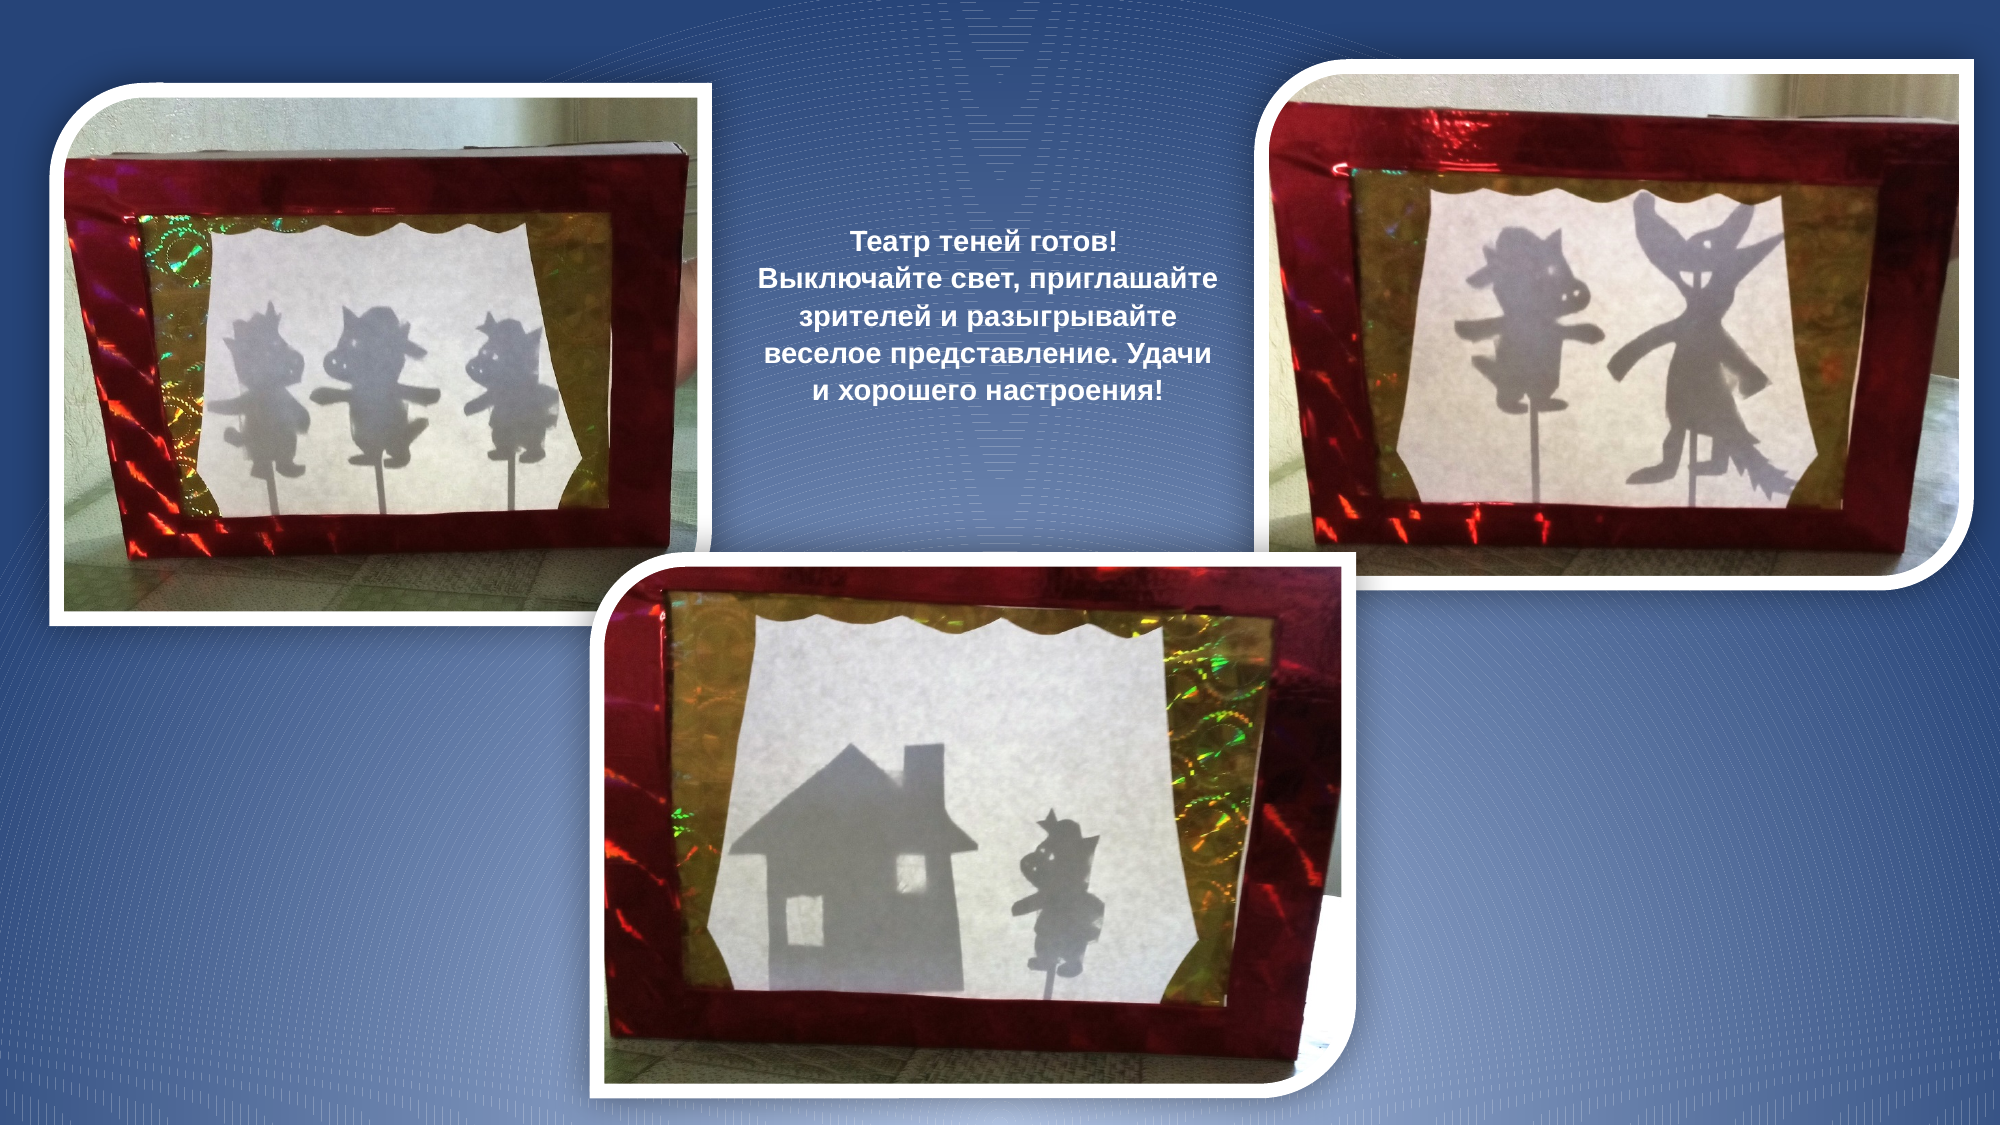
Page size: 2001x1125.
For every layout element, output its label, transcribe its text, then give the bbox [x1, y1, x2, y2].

picture [56, 66, 1967, 1091]
text_box Театр теней готов! Выключайте свет, приглашайте зрителей и разыгрывайте веселое представление. Удачи и хорошего настроения! [740, 212, 1227, 414]
